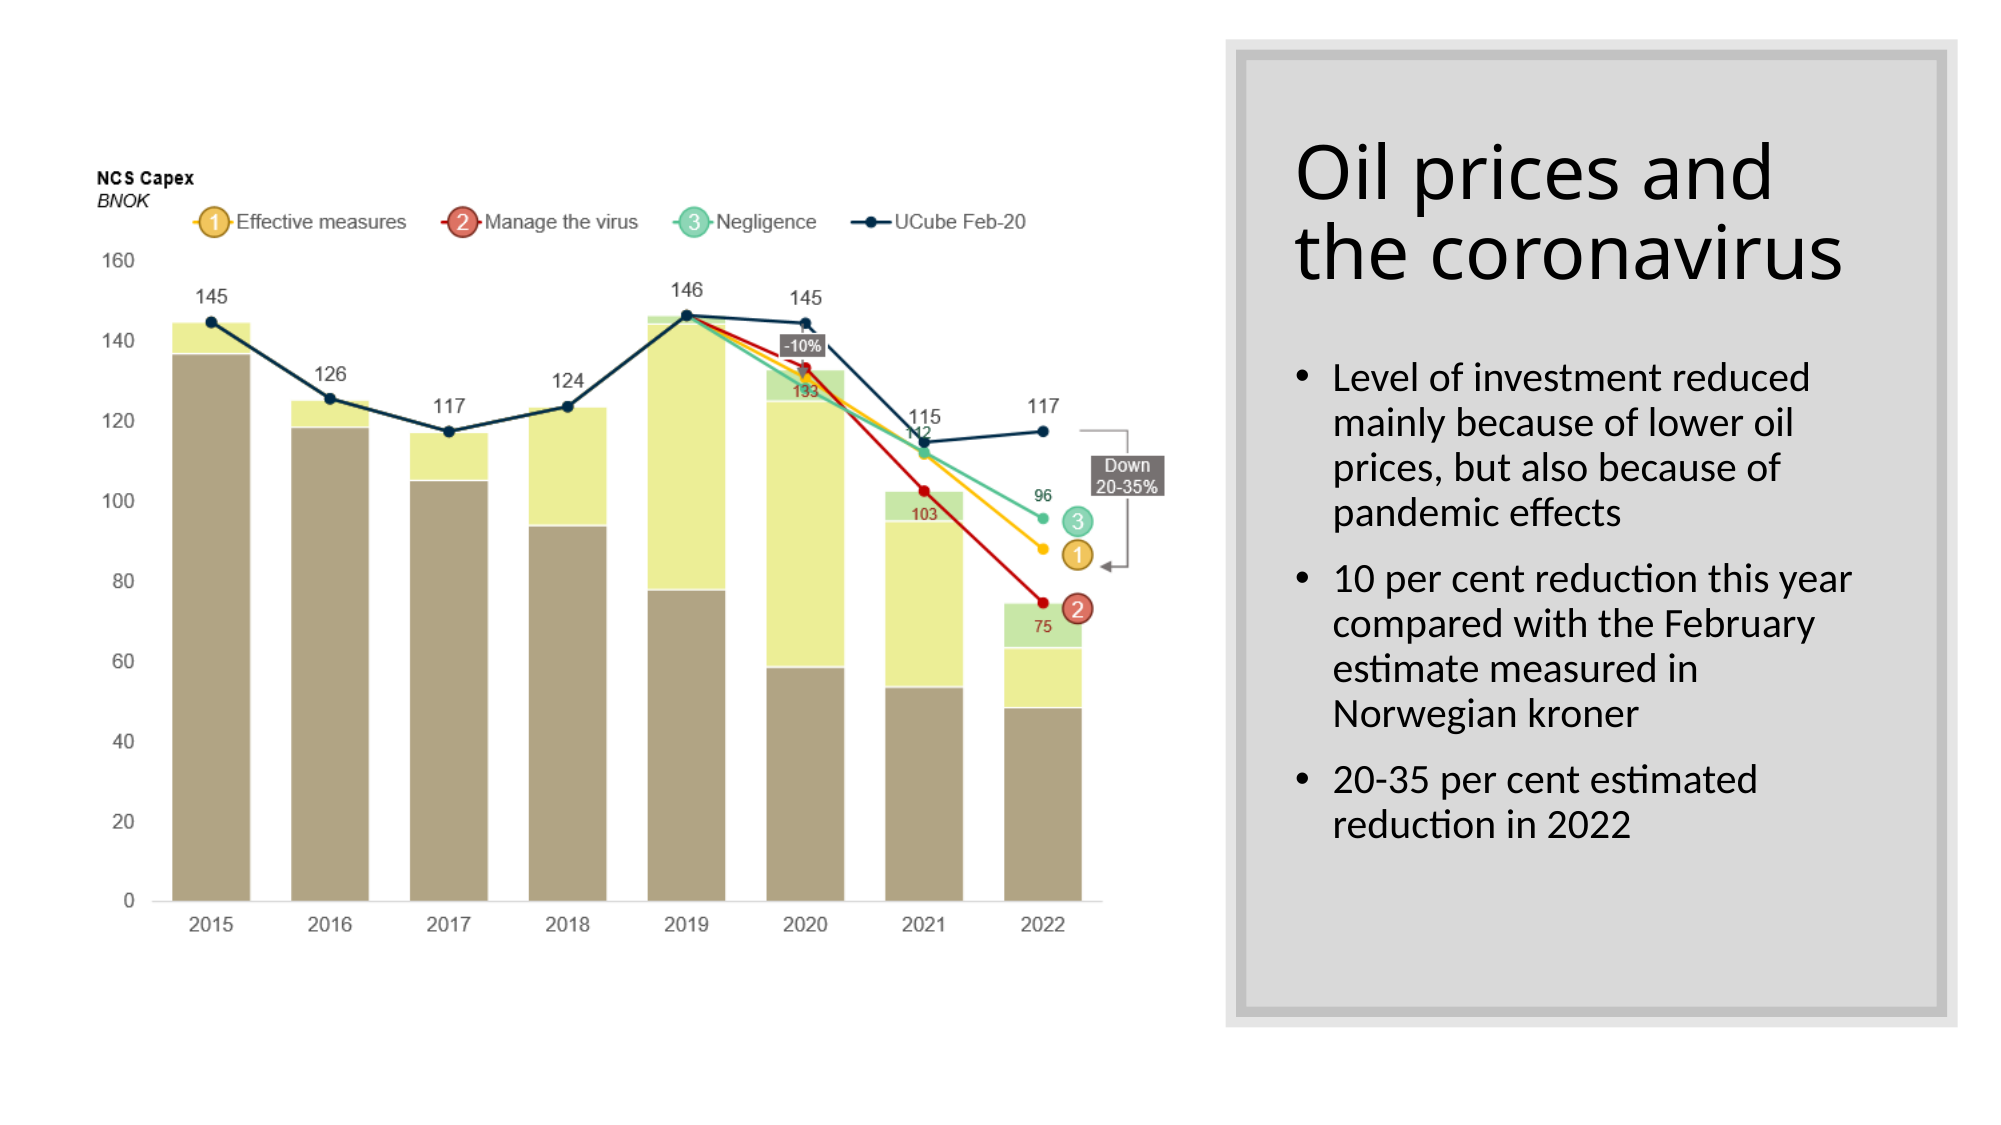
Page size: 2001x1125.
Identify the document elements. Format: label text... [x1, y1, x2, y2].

list Level of investment reduced mainly because of lower oil prices, but also because of pandemic effects 10 per cent reduction this year compared with the February estimate measured in Norwegian kroner 20-35 per cent estimated reduction in 2022 [1280, 348, 1908, 967]
text_box [1235, 49, 1948, 1018]
title Oil prices and the coronavirus [1279, 105, 1906, 326]
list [79, 158, 1170, 941]
